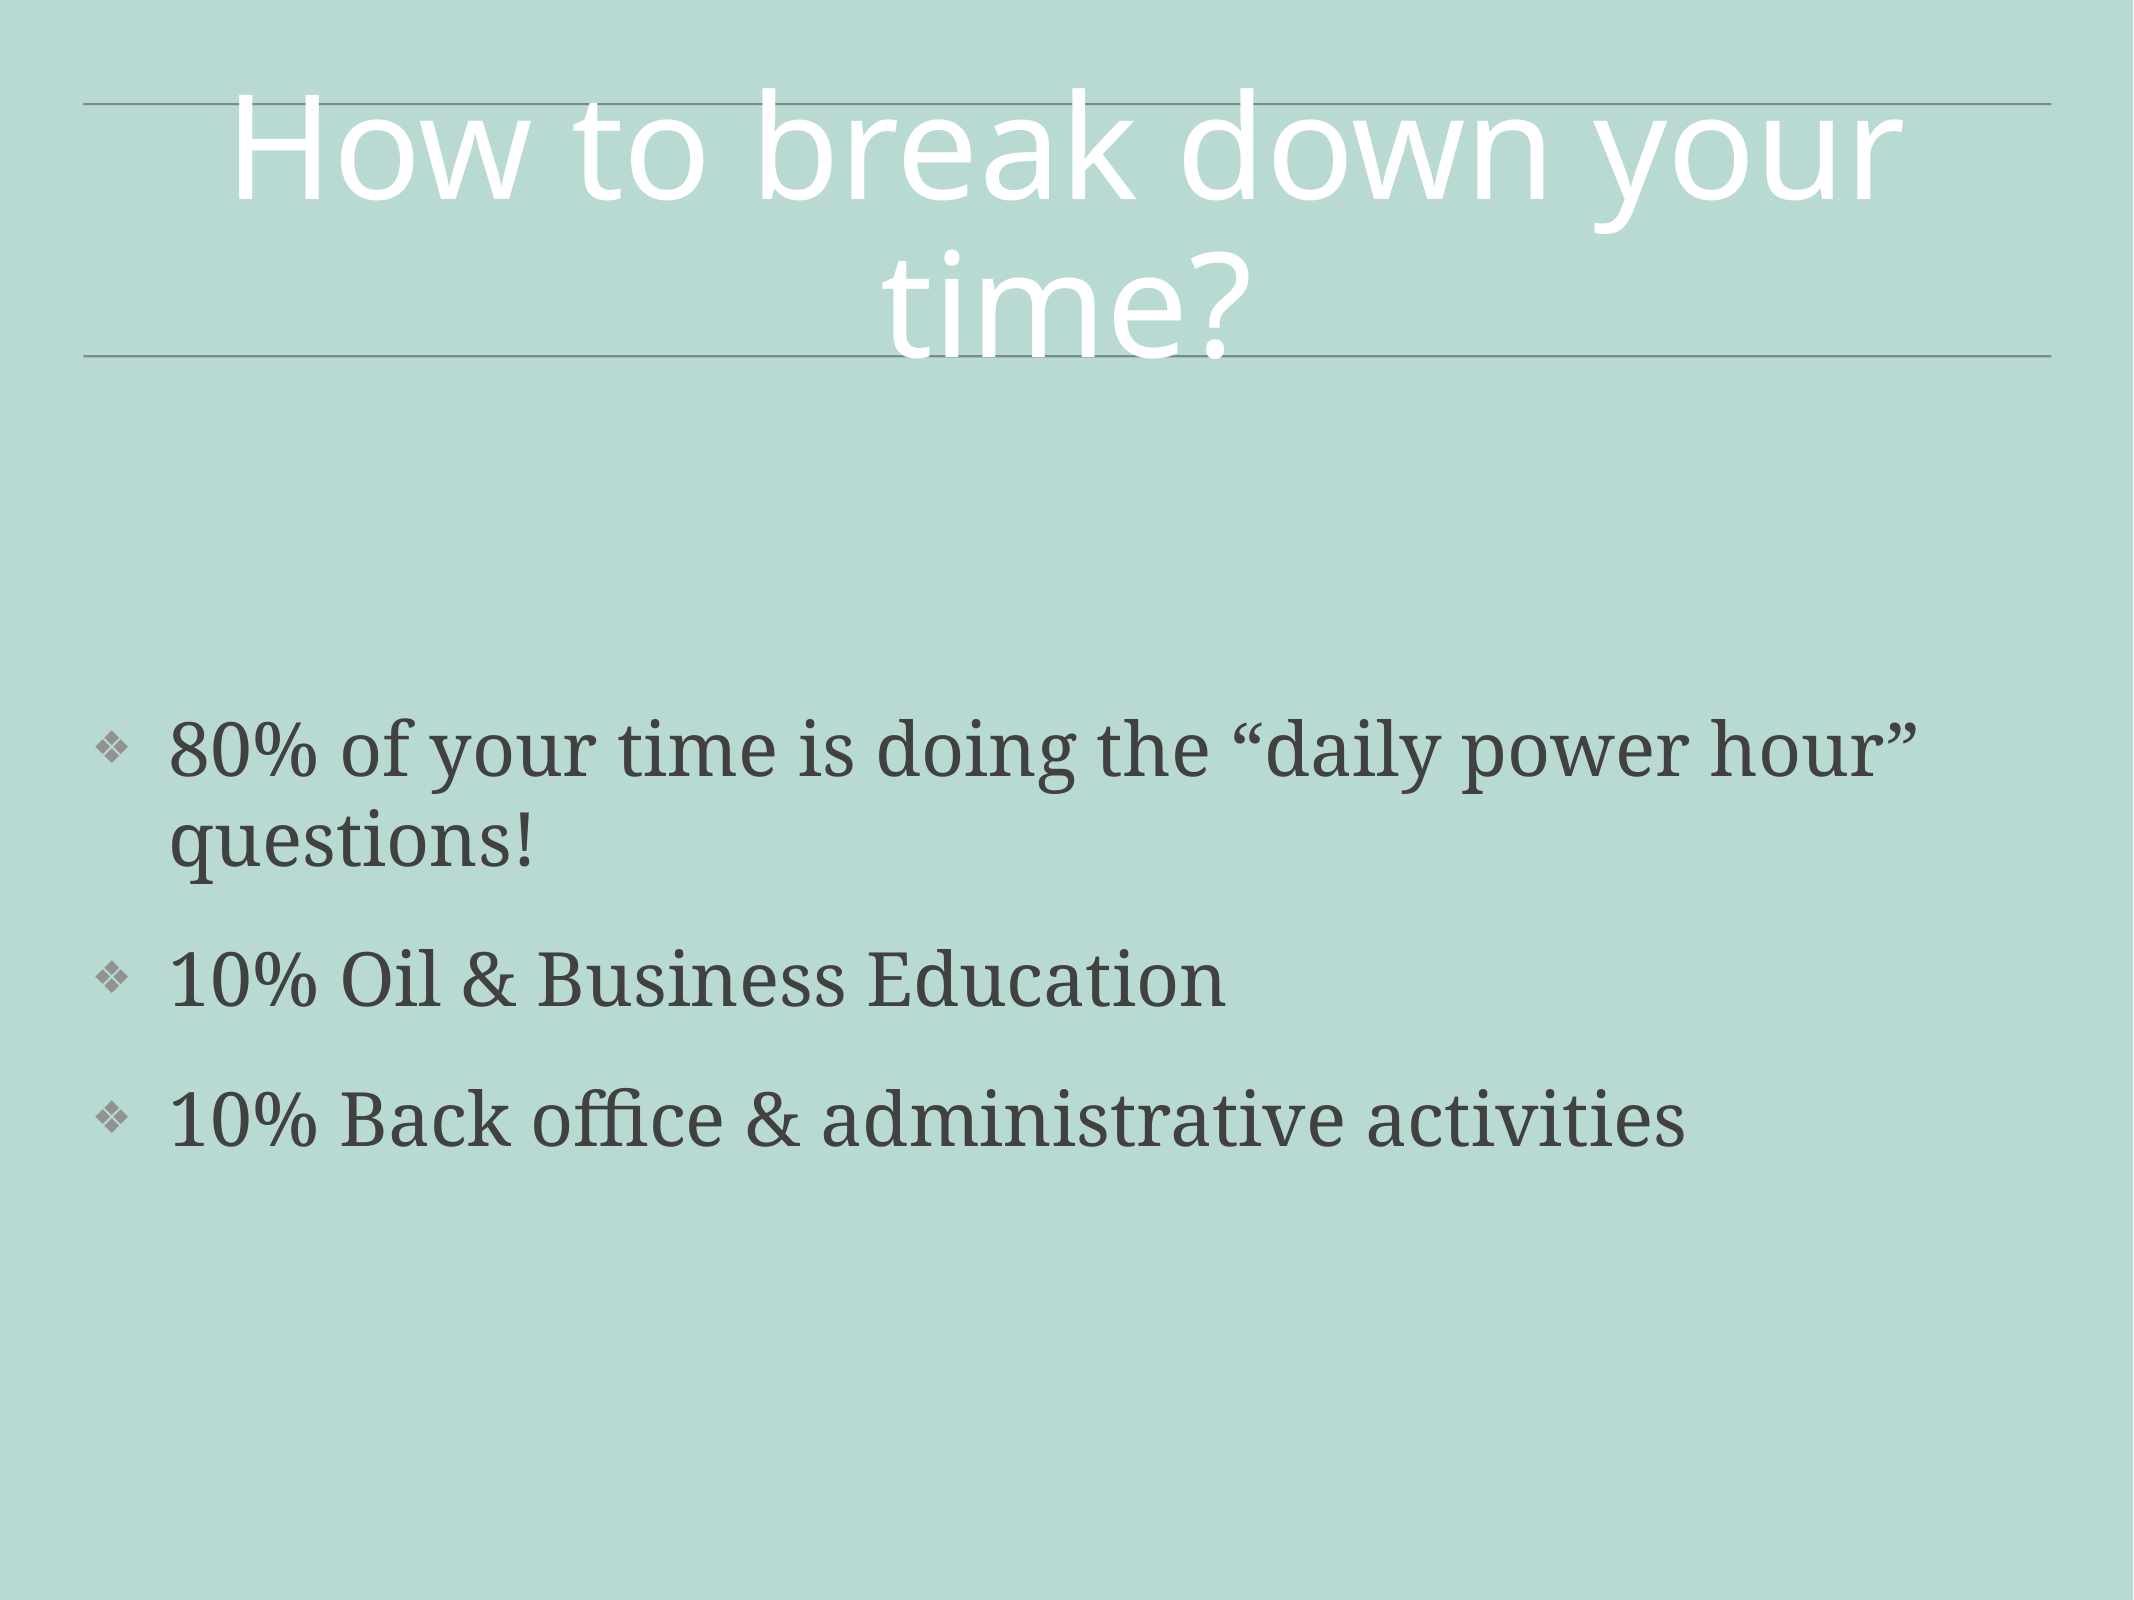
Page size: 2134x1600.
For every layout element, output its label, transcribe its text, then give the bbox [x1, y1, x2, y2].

title How to break down your time? [82, 130, 2051, 332]
list 80% of your time is doing the “daily power hour” questions! 10% Oil & Business Education 10% Back office & administrative activities [82, 430, 2051, 1432]
